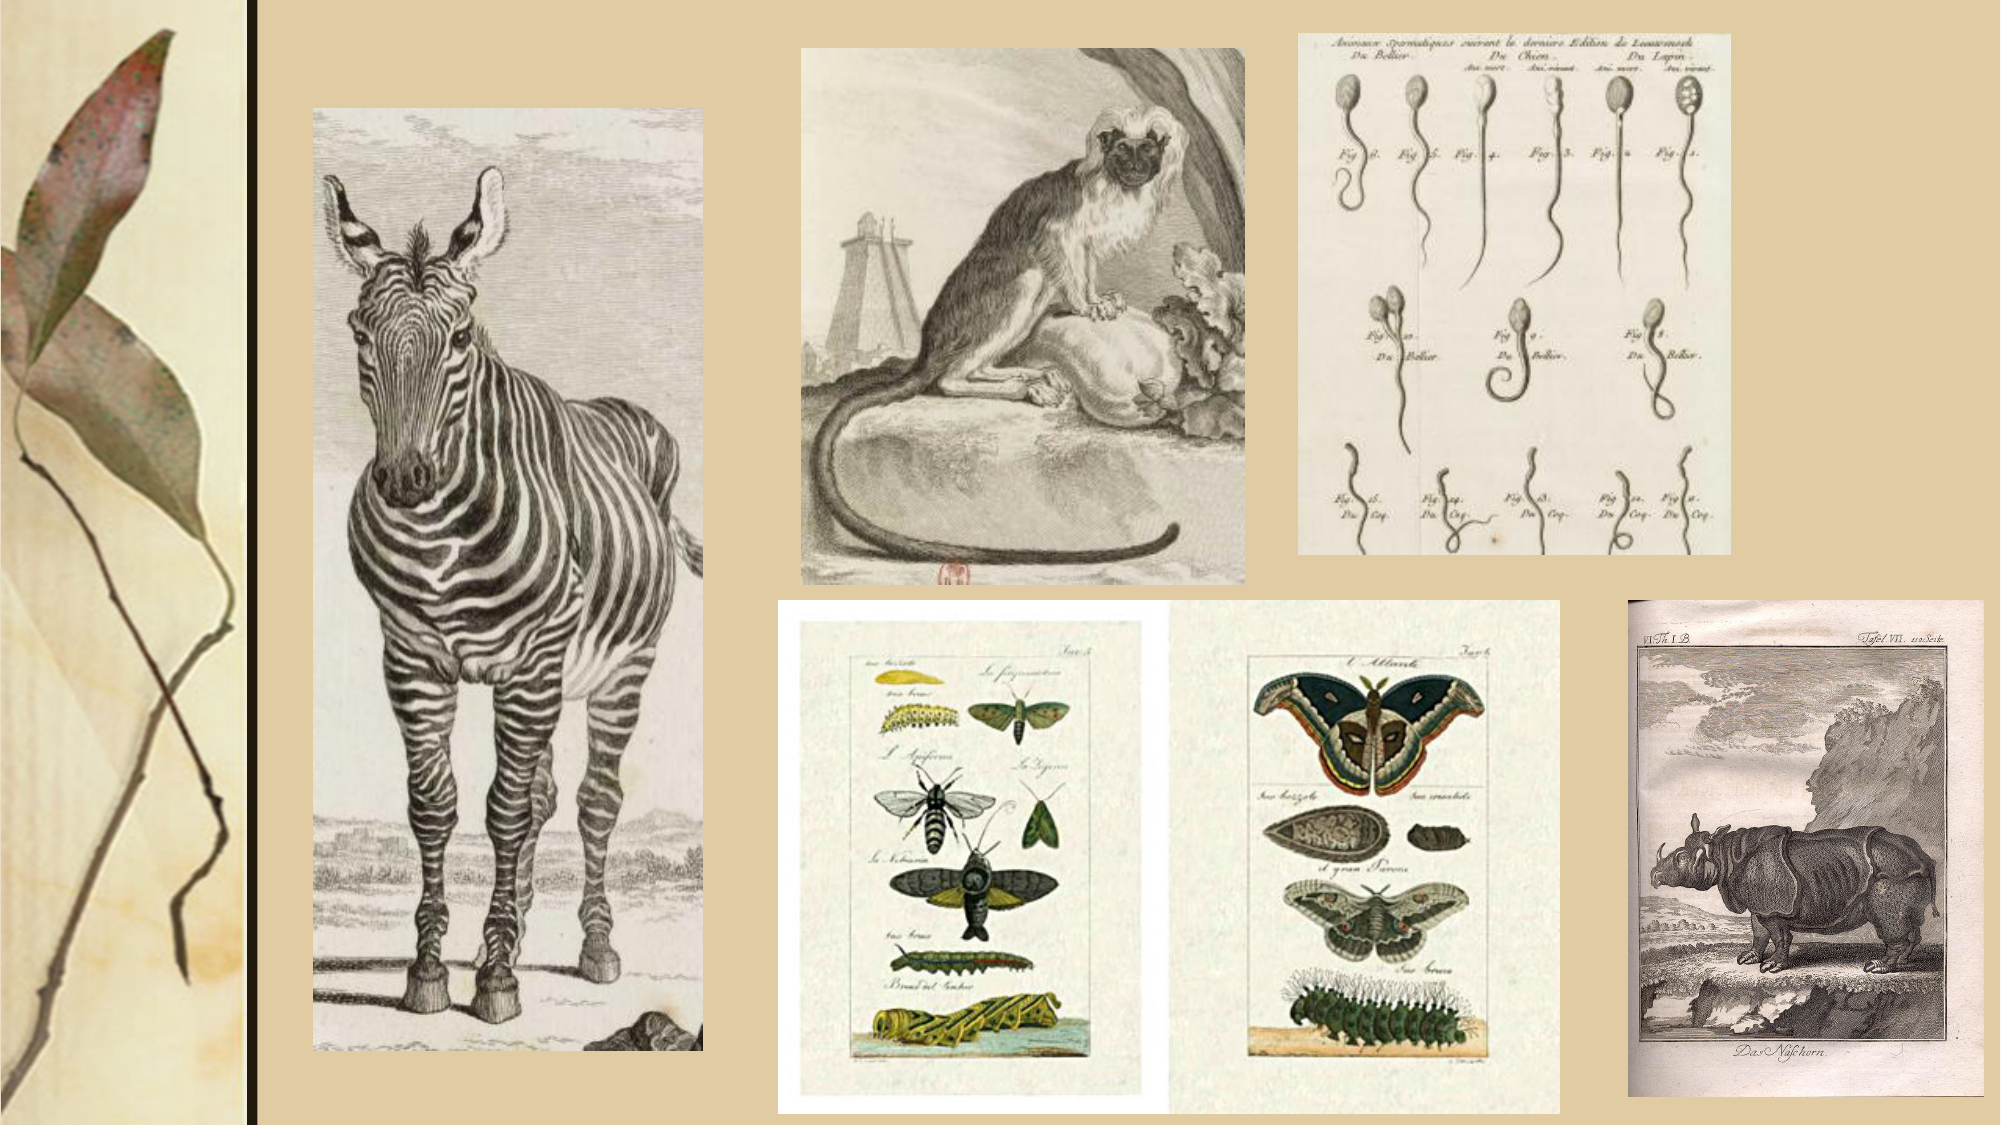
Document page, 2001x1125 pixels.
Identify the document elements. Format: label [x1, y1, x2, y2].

picture [1298, 33, 1731, 555]
picture [801, 48, 1245, 585]
picture [1, 0, 247, 1125]
picture [778, 600, 1560, 1114]
picture [1628, 600, 1984, 1097]
picture [313, 108, 703, 1051]
